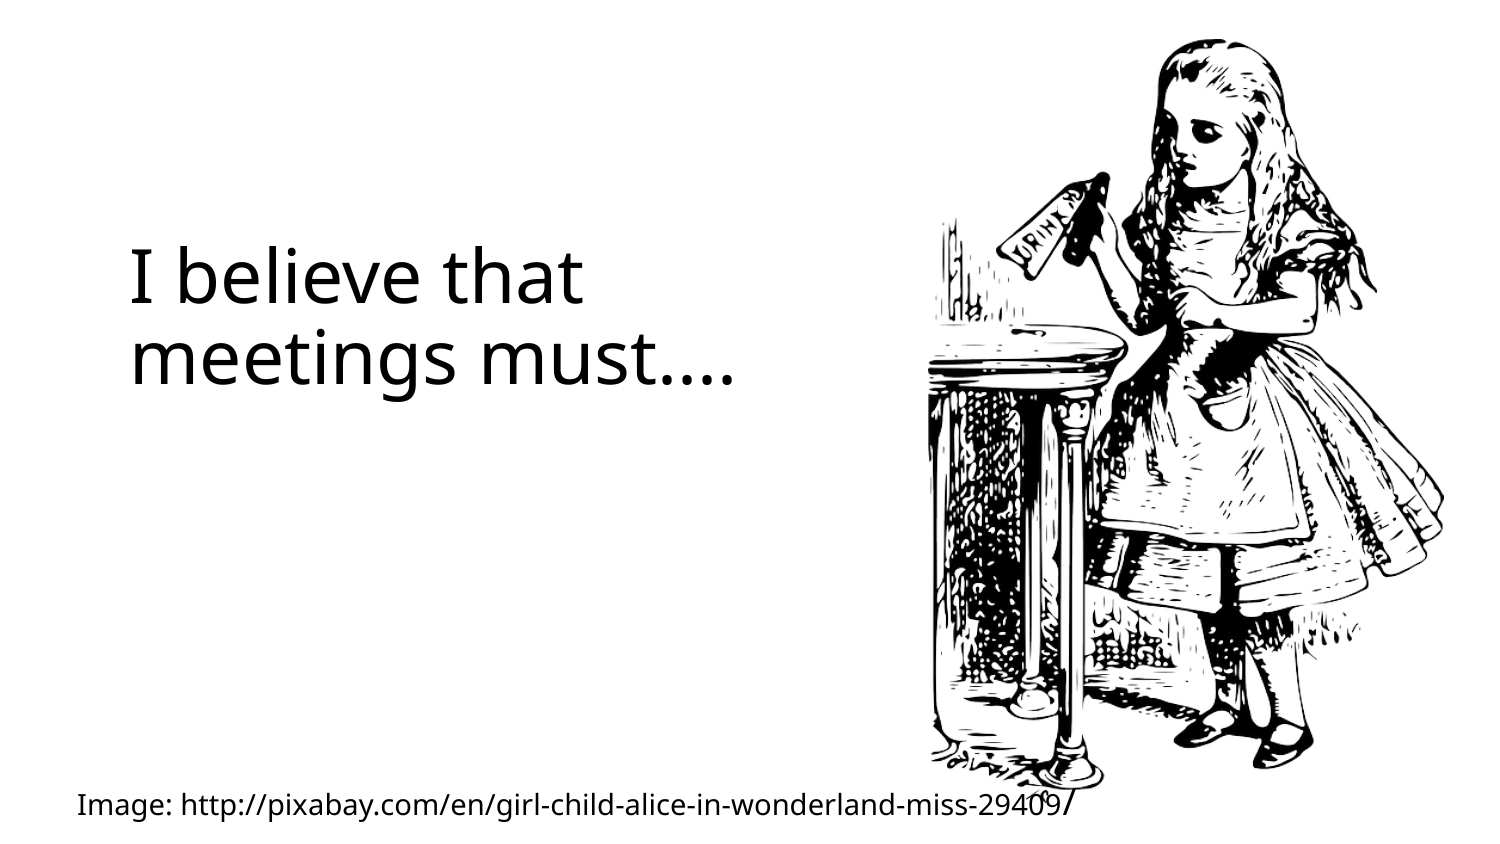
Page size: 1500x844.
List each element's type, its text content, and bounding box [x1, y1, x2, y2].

picture [927, 39, 1444, 803]
text_box I believe that meetings must.... [118, 233, 915, 472]
title [0, 78, 766, 737]
text_box Image: http://pixabay.com/en/girl-child-alice-in-wonderland-miss-29409/ [65, 772, 1327, 830]
